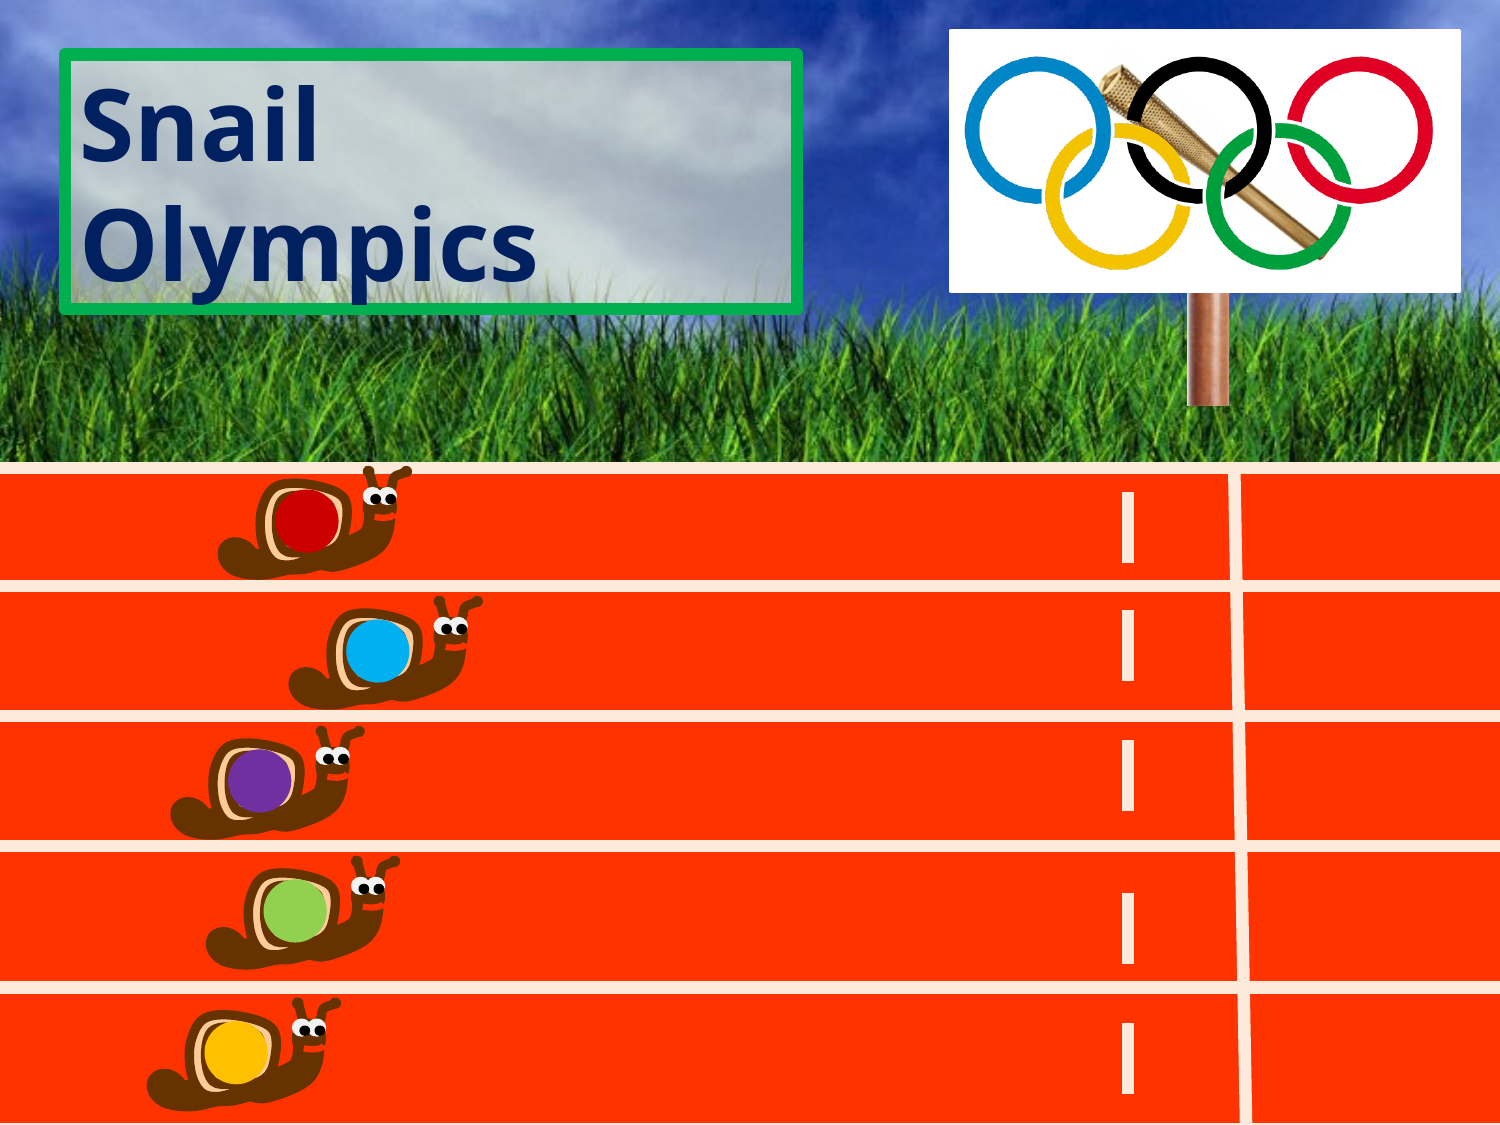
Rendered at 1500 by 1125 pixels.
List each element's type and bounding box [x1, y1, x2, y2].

text_box [288, 597, 482, 704]
text_box [218, 467, 411, 574]
text_box [170, 727, 363, 834]
text_box [147, 999, 340, 1106]
text_box [206, 857, 399, 964]
picture [0, 0, 1500, 467]
text_box [0, 467, 1500, 1125]
